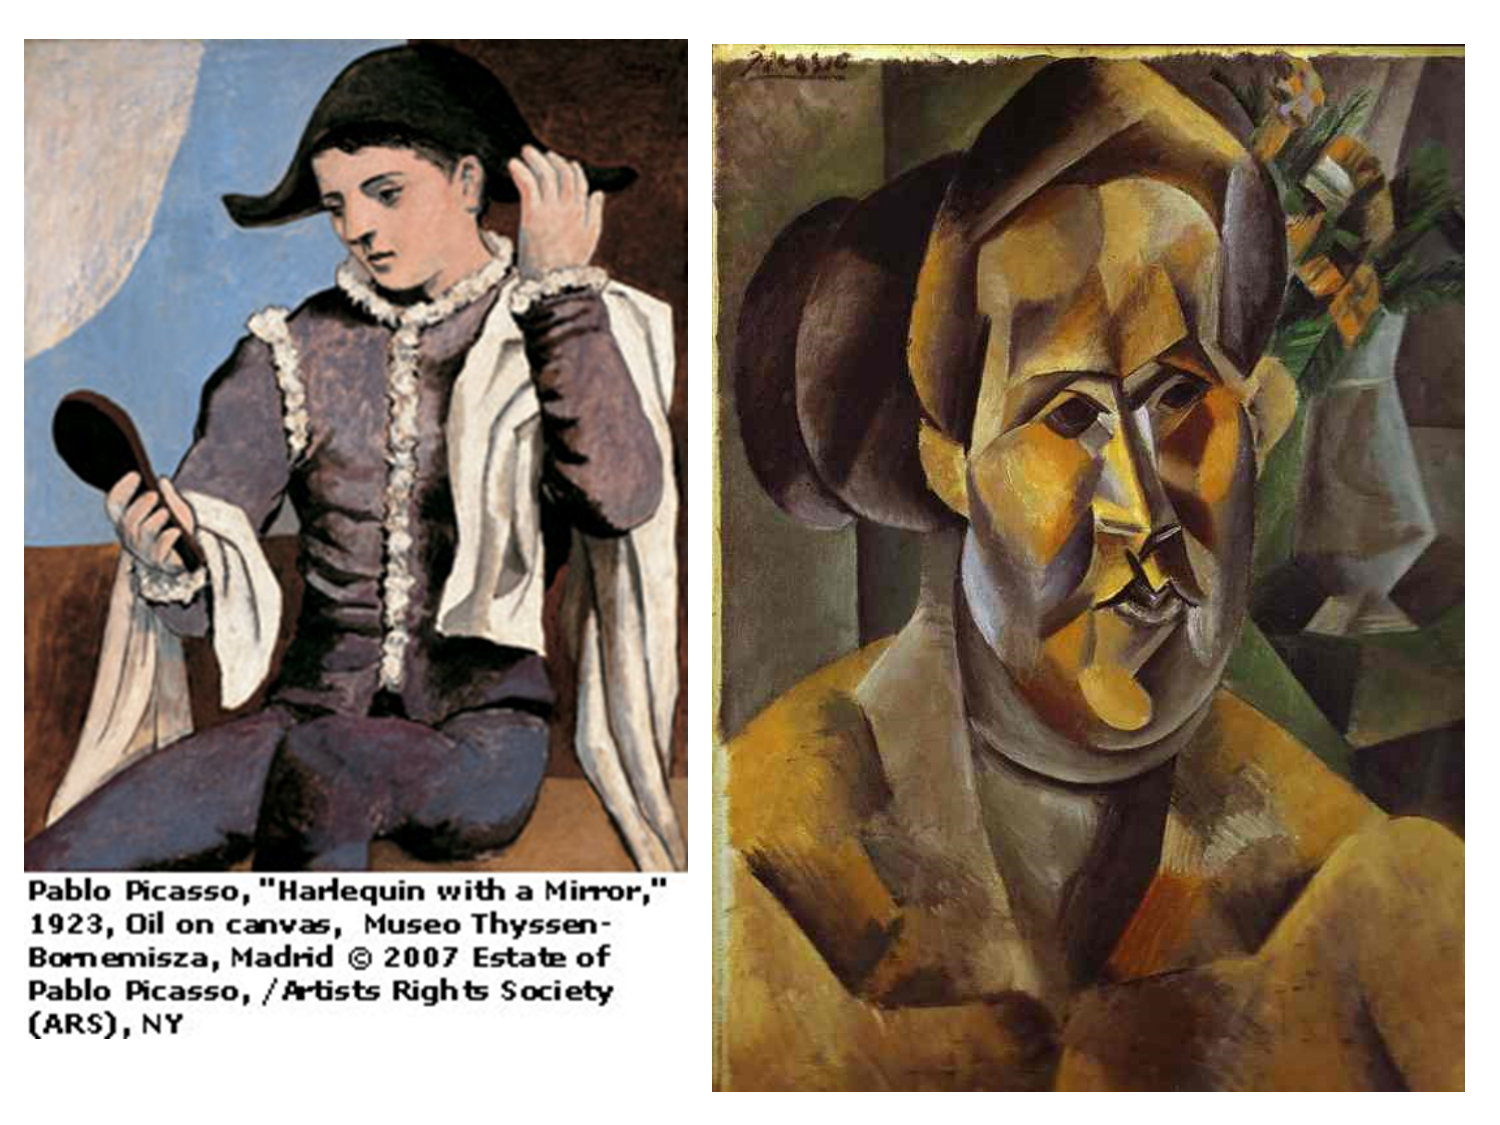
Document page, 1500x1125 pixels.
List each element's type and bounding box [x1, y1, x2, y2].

picture [712, 44, 1465, 1093]
list [24, 39, 688, 1039]
